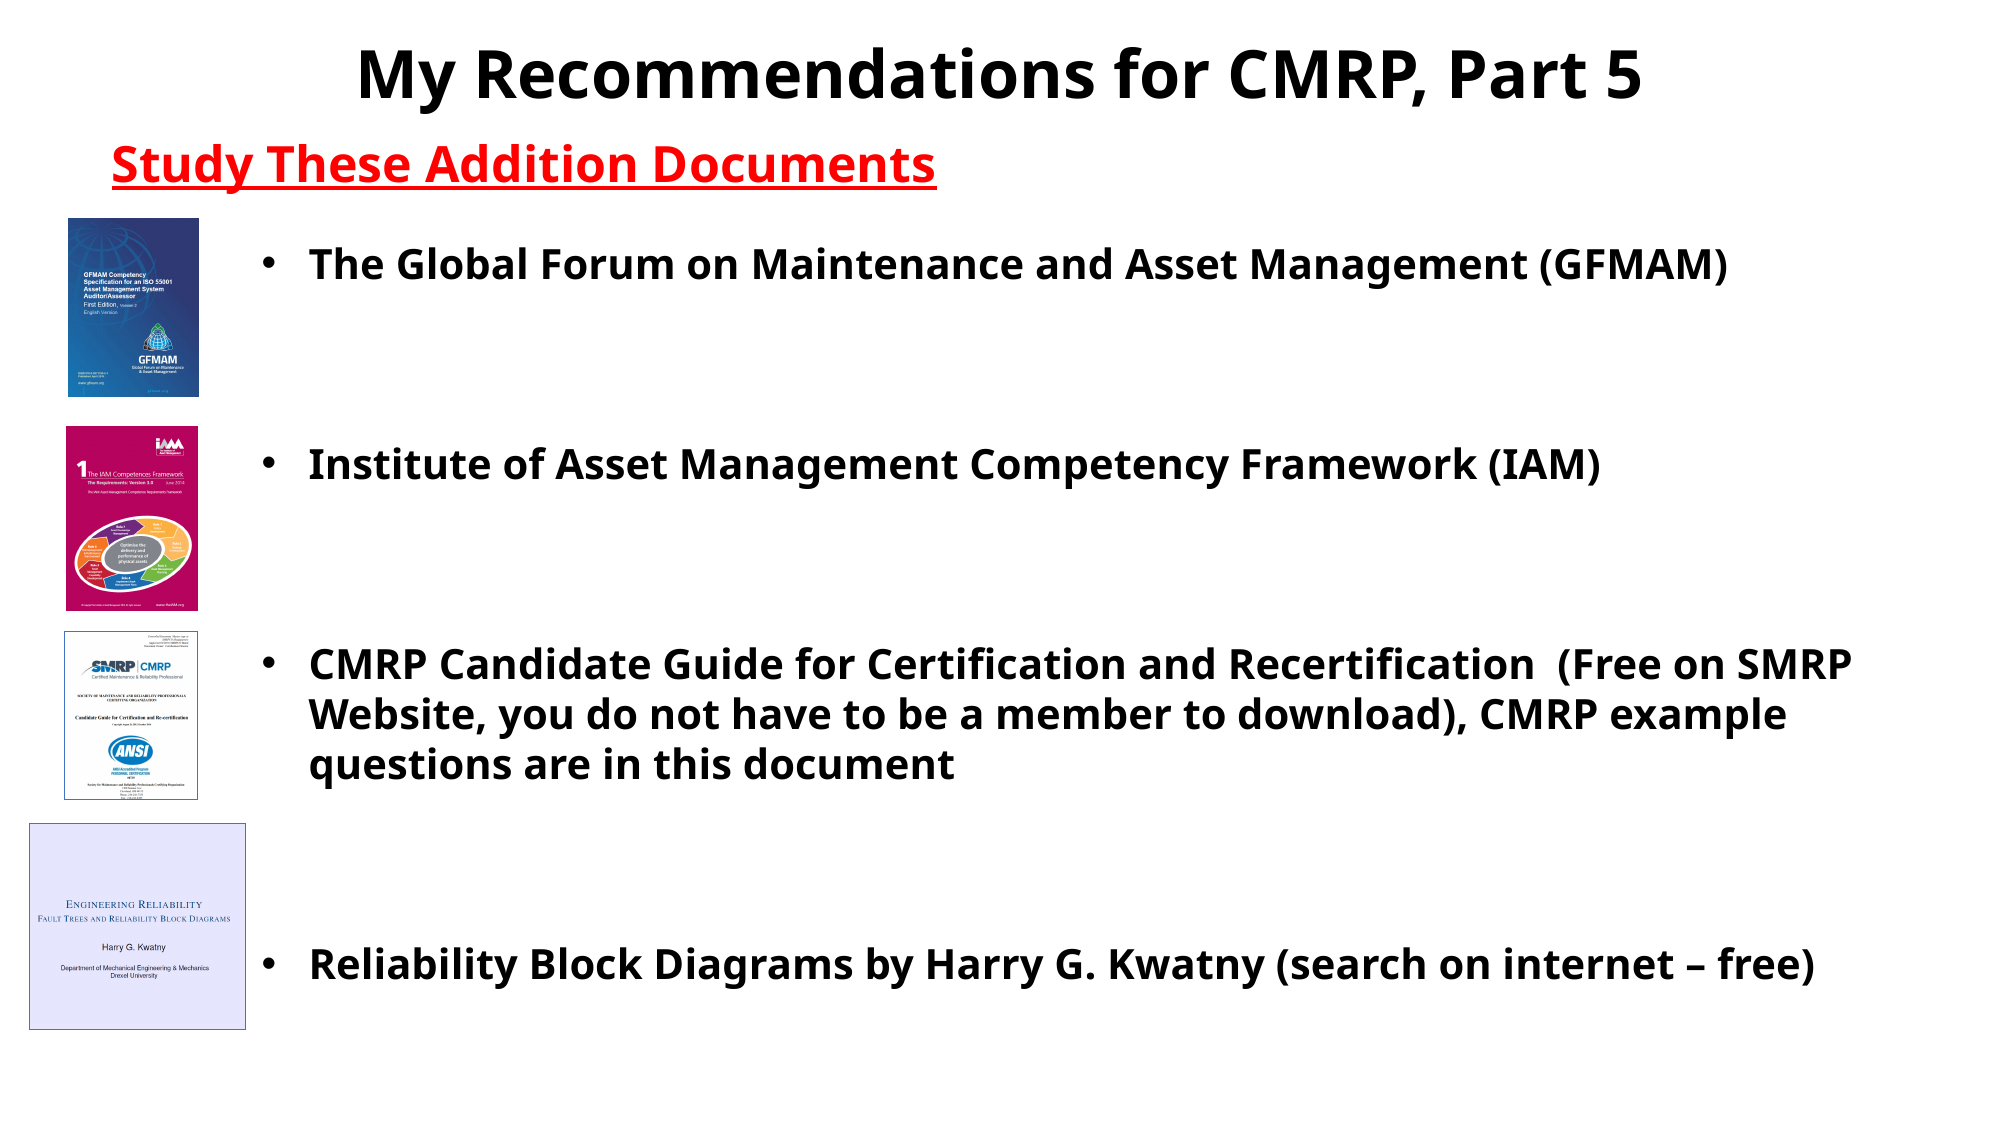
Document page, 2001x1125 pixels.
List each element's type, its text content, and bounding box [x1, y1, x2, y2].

picture [68, 218, 199, 397]
picture [66, 426, 198, 611]
text_box Study These Addition Documents The Global Forum on Maintenance and Asset Management (GFMAM) Institute of Asset Management Competency Framework (IAM) CMRP Candidate Guide for Certification and Recertification (Free on SMRP Website, you do not have to be a member to download), CMRP example questions are in this document Reliability Block Diagrams by Harry G. Kwatny (search on internet – free) [96, 125, 1903, 996]
picture [64, 630, 198, 800]
picture [29, 823, 246, 1031]
title My Recommendations for CMRP, Part 5 [137, 3, 1863, 125]
